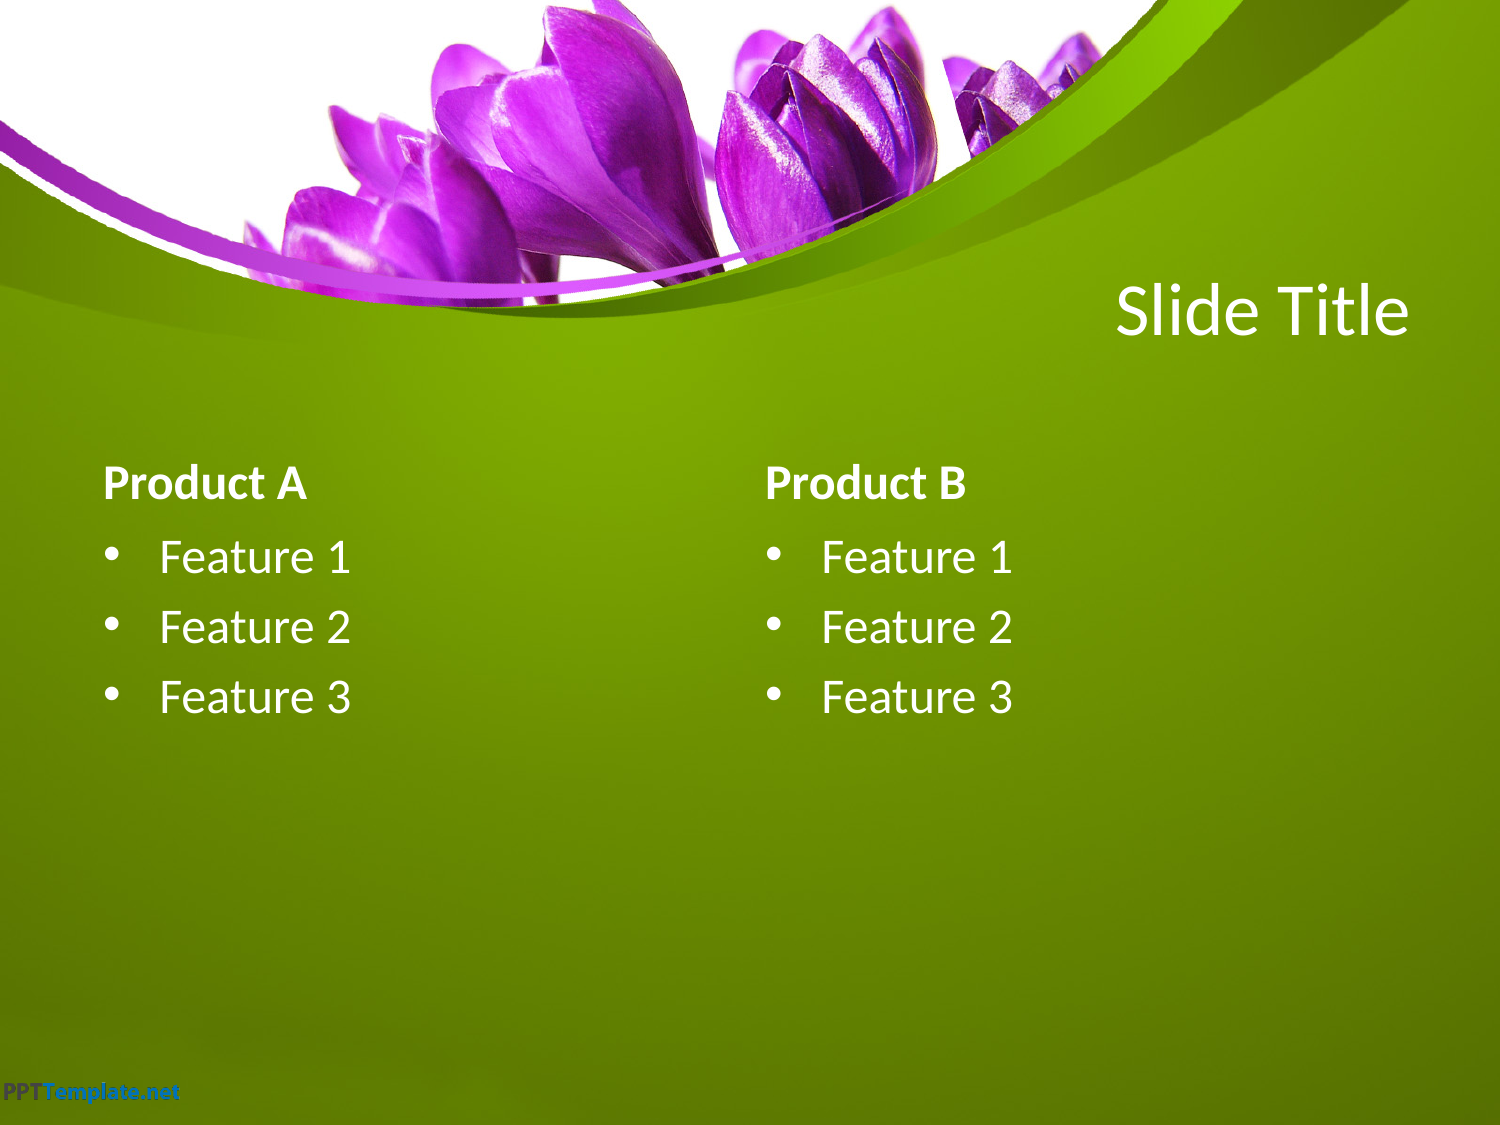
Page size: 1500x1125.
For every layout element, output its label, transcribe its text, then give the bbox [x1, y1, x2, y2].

picture [0, 0, 1500, 1125]
list Feature 1 Feature 2 Feature 3 [750, 515, 1413, 1014]
title Slide Title [123, 236, 1427, 375]
list Product A [88, 412, 750, 515]
list Feature 1 Feature 2 Feature 3 [88, 515, 750, 1014]
list Product B [750, 412, 1413, 515]
